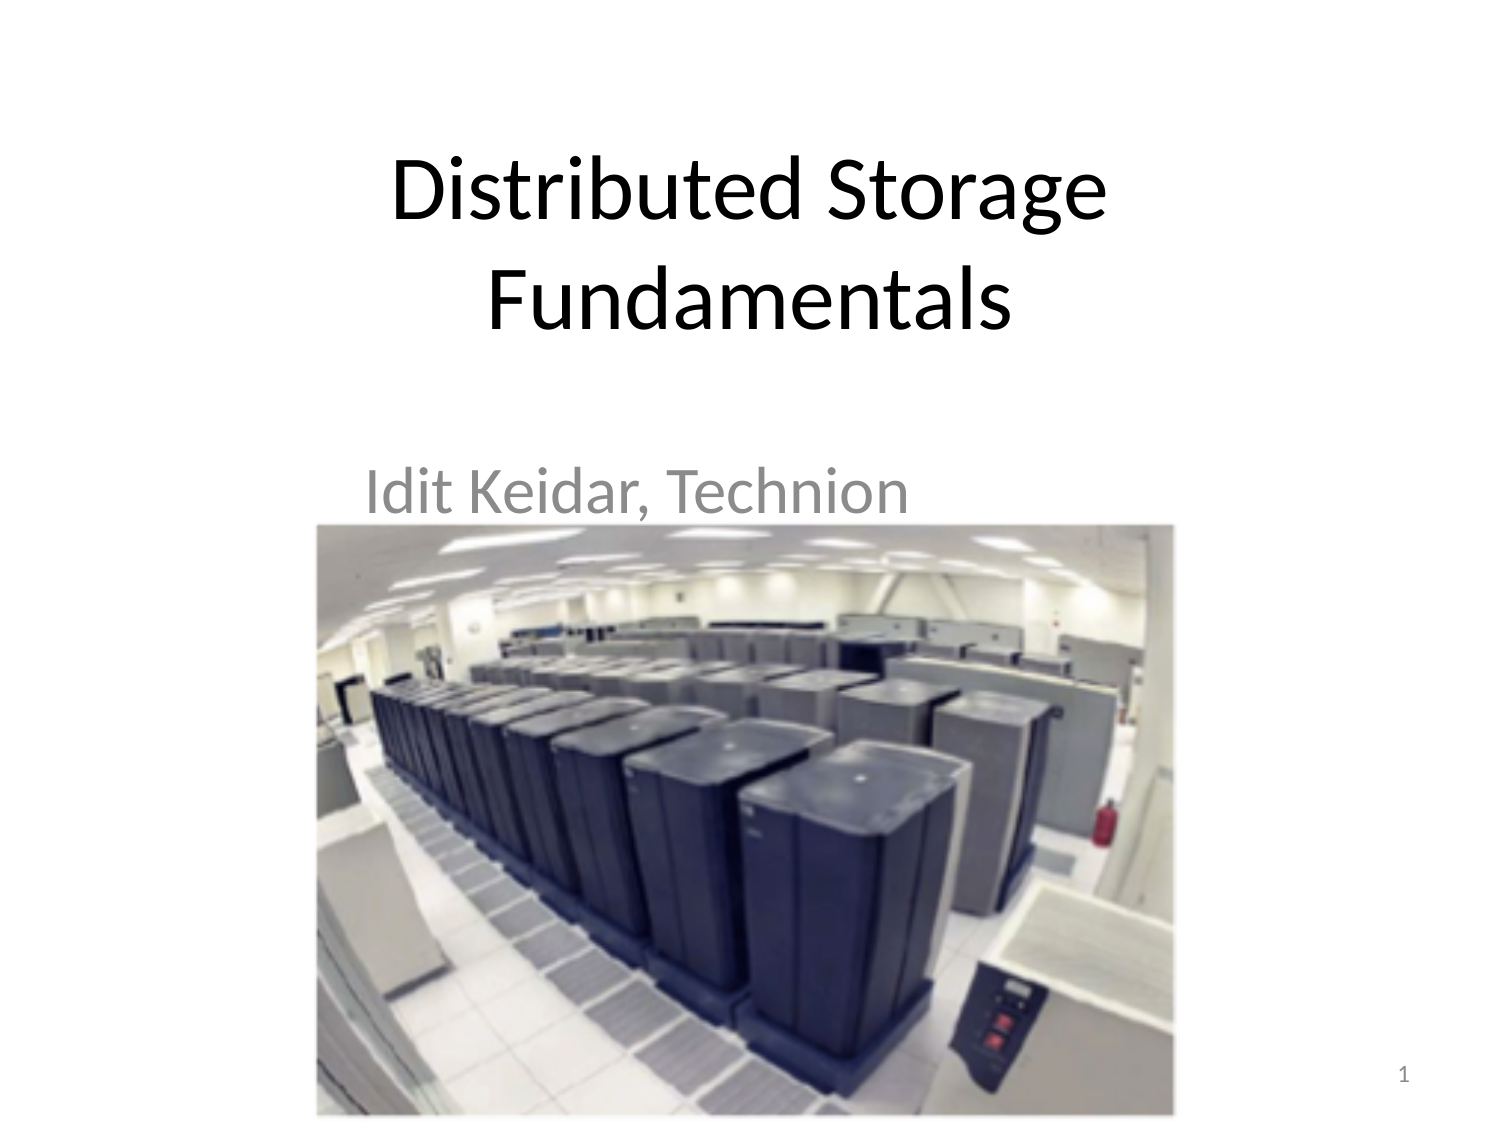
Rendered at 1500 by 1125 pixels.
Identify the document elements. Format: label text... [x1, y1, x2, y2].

title Distributed Storage Fundamentals [112, 116, 1388, 358]
slide_number 1 [1185, 1042, 1425, 1103]
subtitle Idit Keidar, Technion [112, 439, 1163, 727]
picture [312, 520, 1180, 1122]
